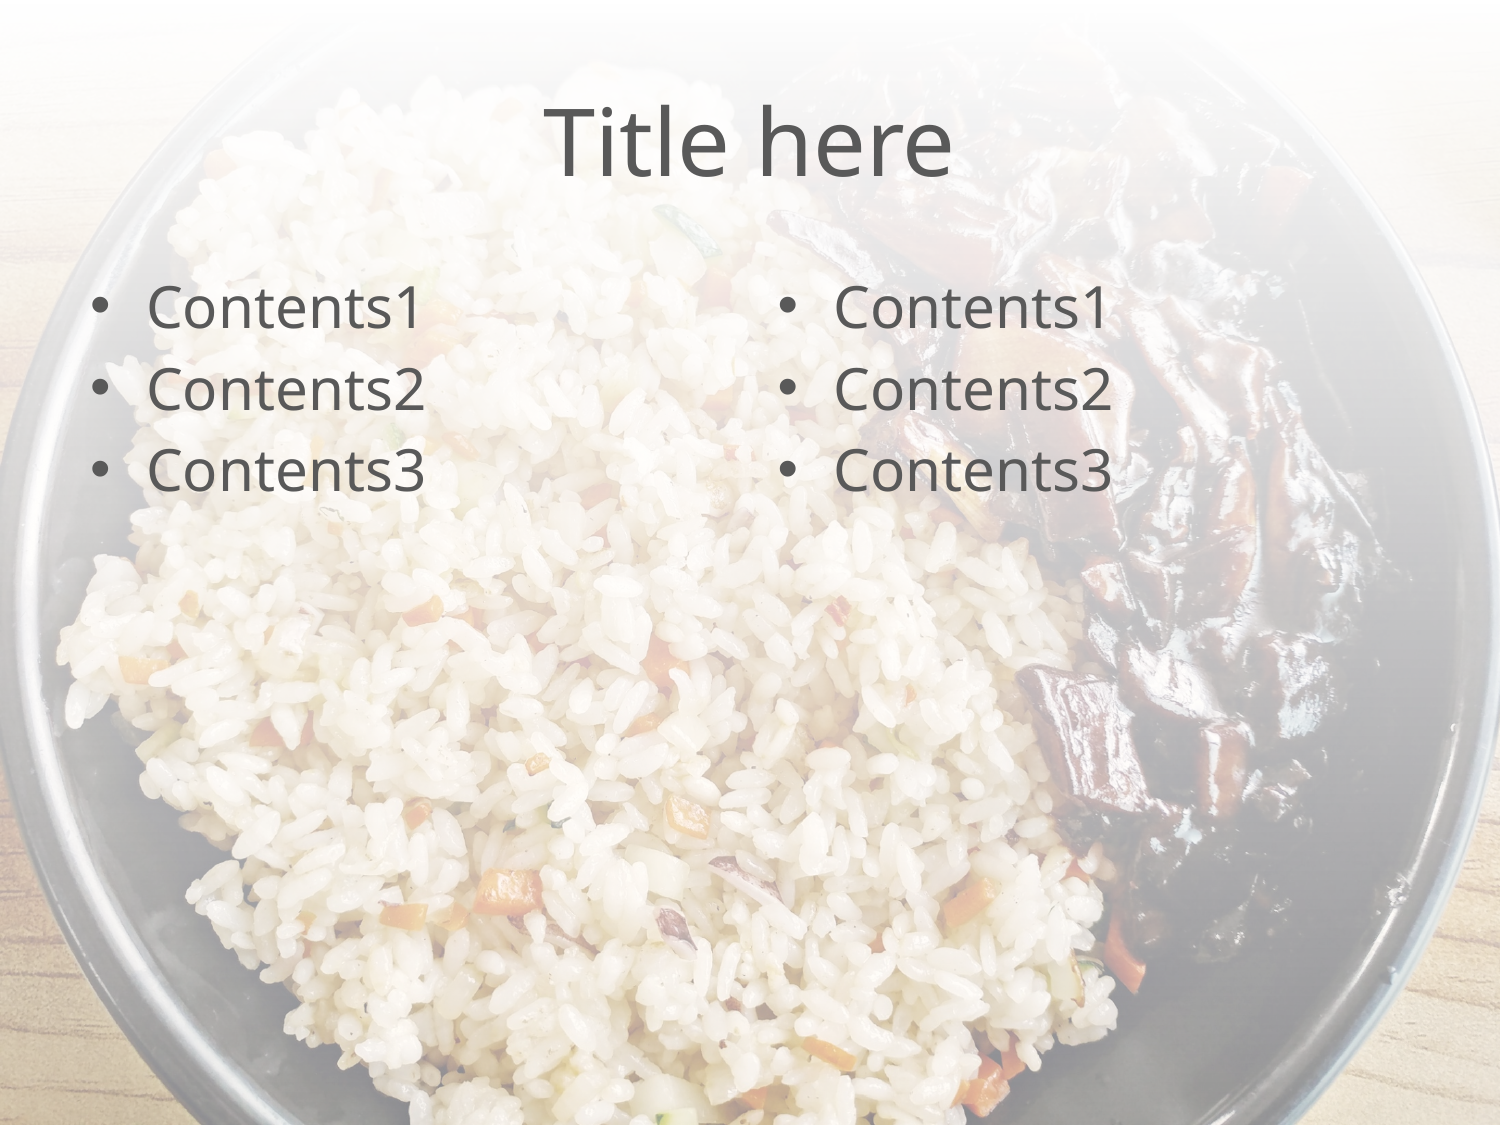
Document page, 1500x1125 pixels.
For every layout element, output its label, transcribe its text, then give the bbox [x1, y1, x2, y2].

list Contents1 Contents2 Contents3 [75, 262, 738, 1005]
text_box [0, 0, 1500, 1125]
title Title here [75, 45, 1425, 233]
list Contents1 Contents2 Contents3 [762, 262, 1425, 1005]
